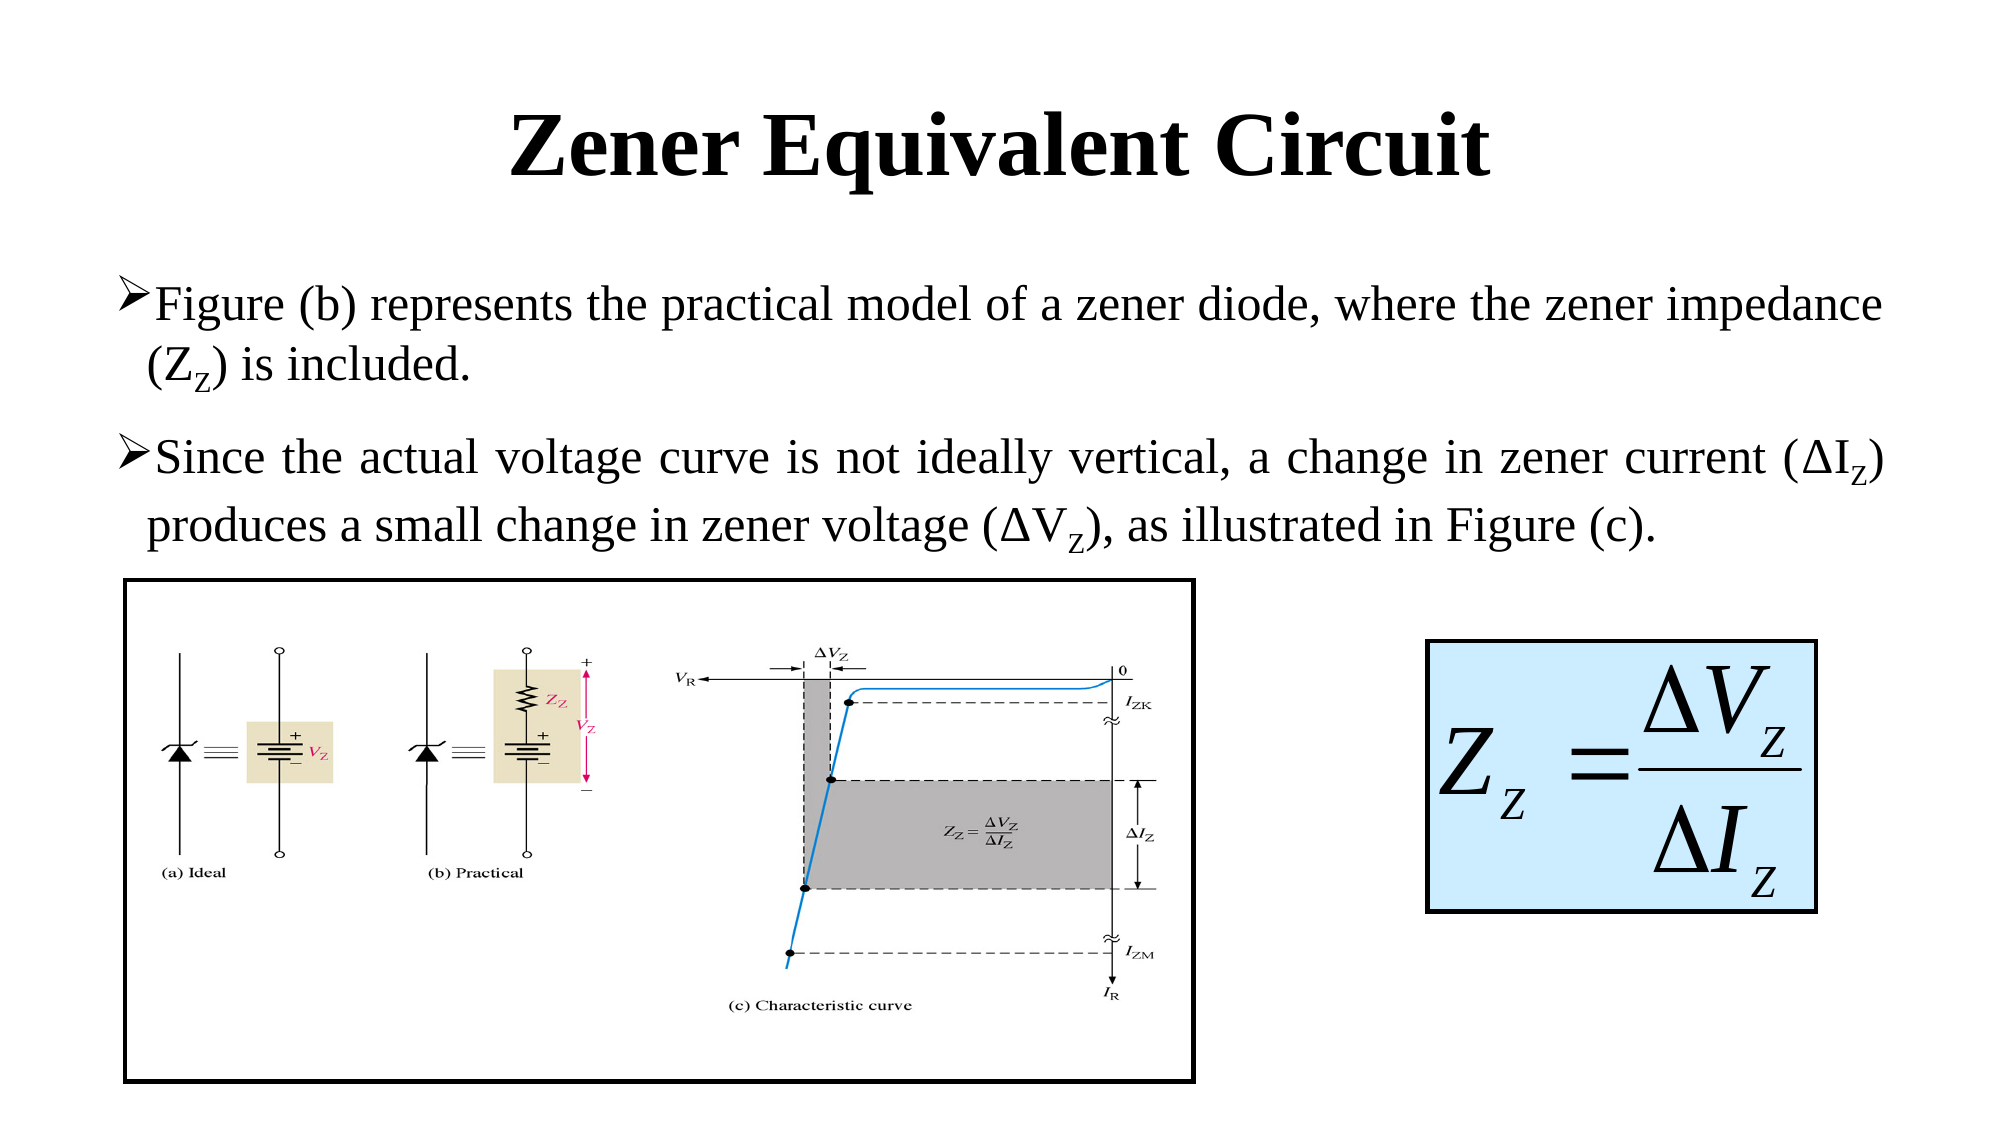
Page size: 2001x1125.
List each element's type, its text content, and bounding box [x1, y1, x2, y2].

list Figure (b) represents the practical model of a zener diode, where the zener impedance (ZZ) is included. Since the actual voltage curve is not ideally vertical, a change in zener current (ΔIZ) produces a small change in zener voltage (ΔVZ), as illustrated in Figure (c). [99, 262, 1900, 1005]
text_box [1429, 643, 1814, 910]
title Zener Equivalent Circuit [99, 45, 1900, 233]
picture [126, 581, 1192, 1080]
